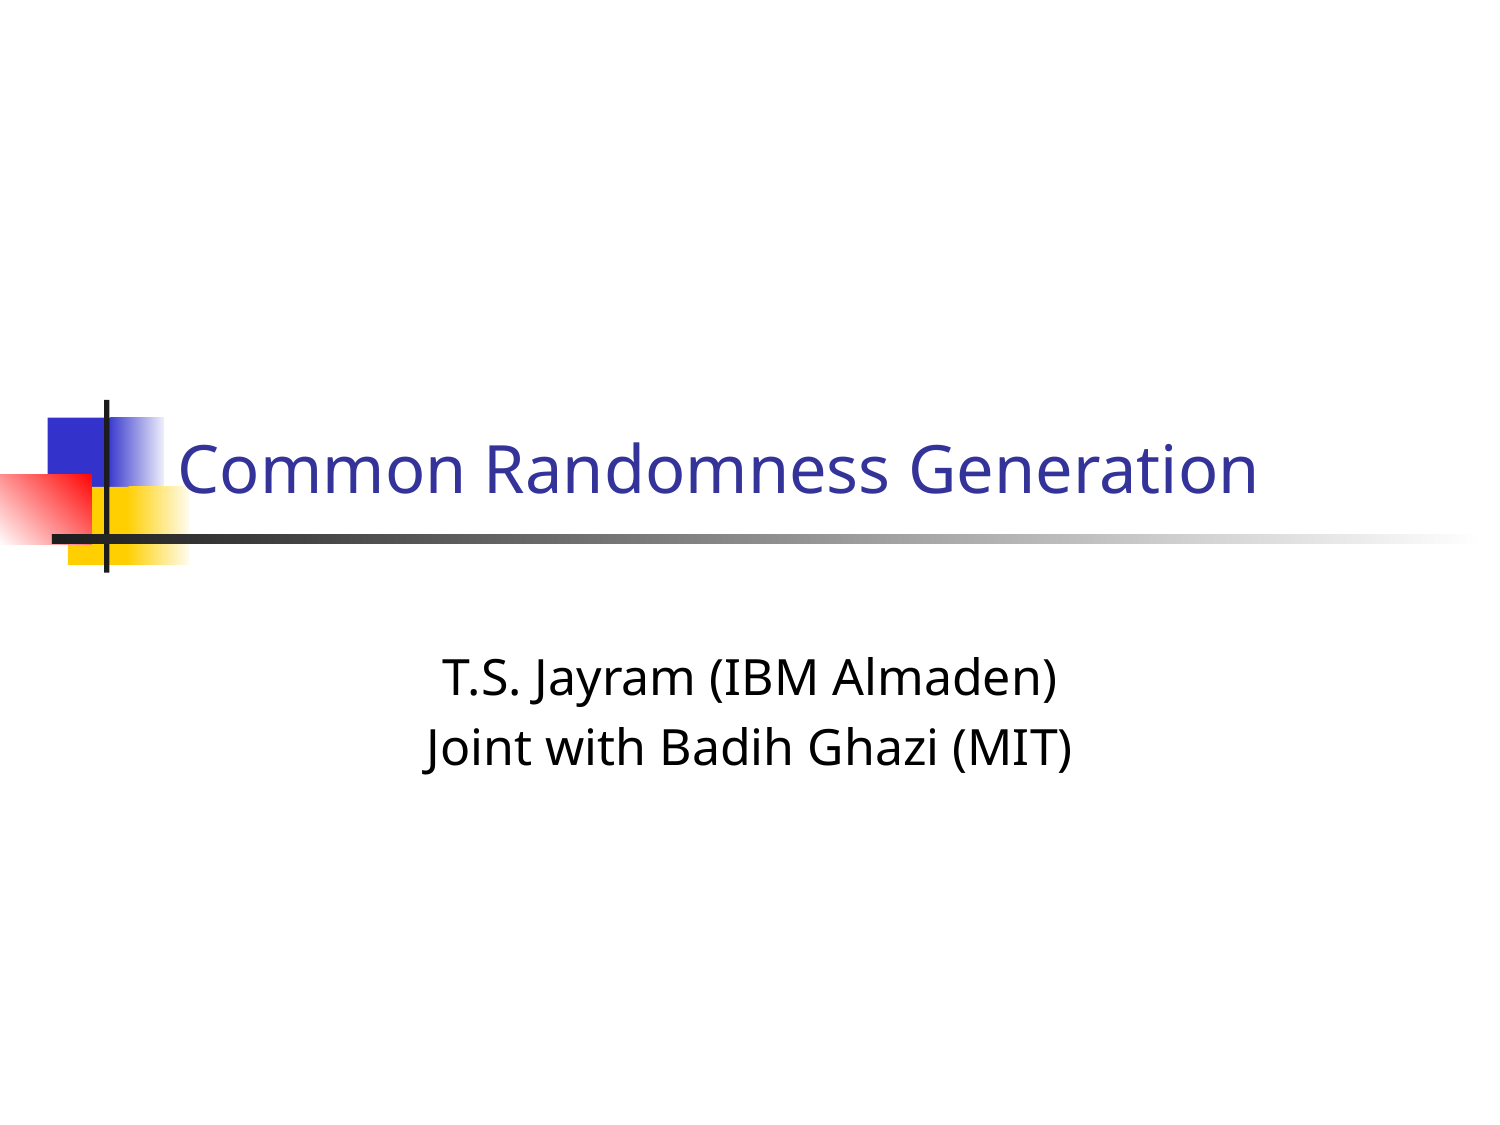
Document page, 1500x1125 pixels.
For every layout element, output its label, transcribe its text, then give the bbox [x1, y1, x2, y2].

subtitle T.S. Jayram (IBM Almaden) Joint with Badih Ghazi (MIT) [225, 637, 1275, 925]
title Common Randomness Generation [162, 275, 1438, 515]
